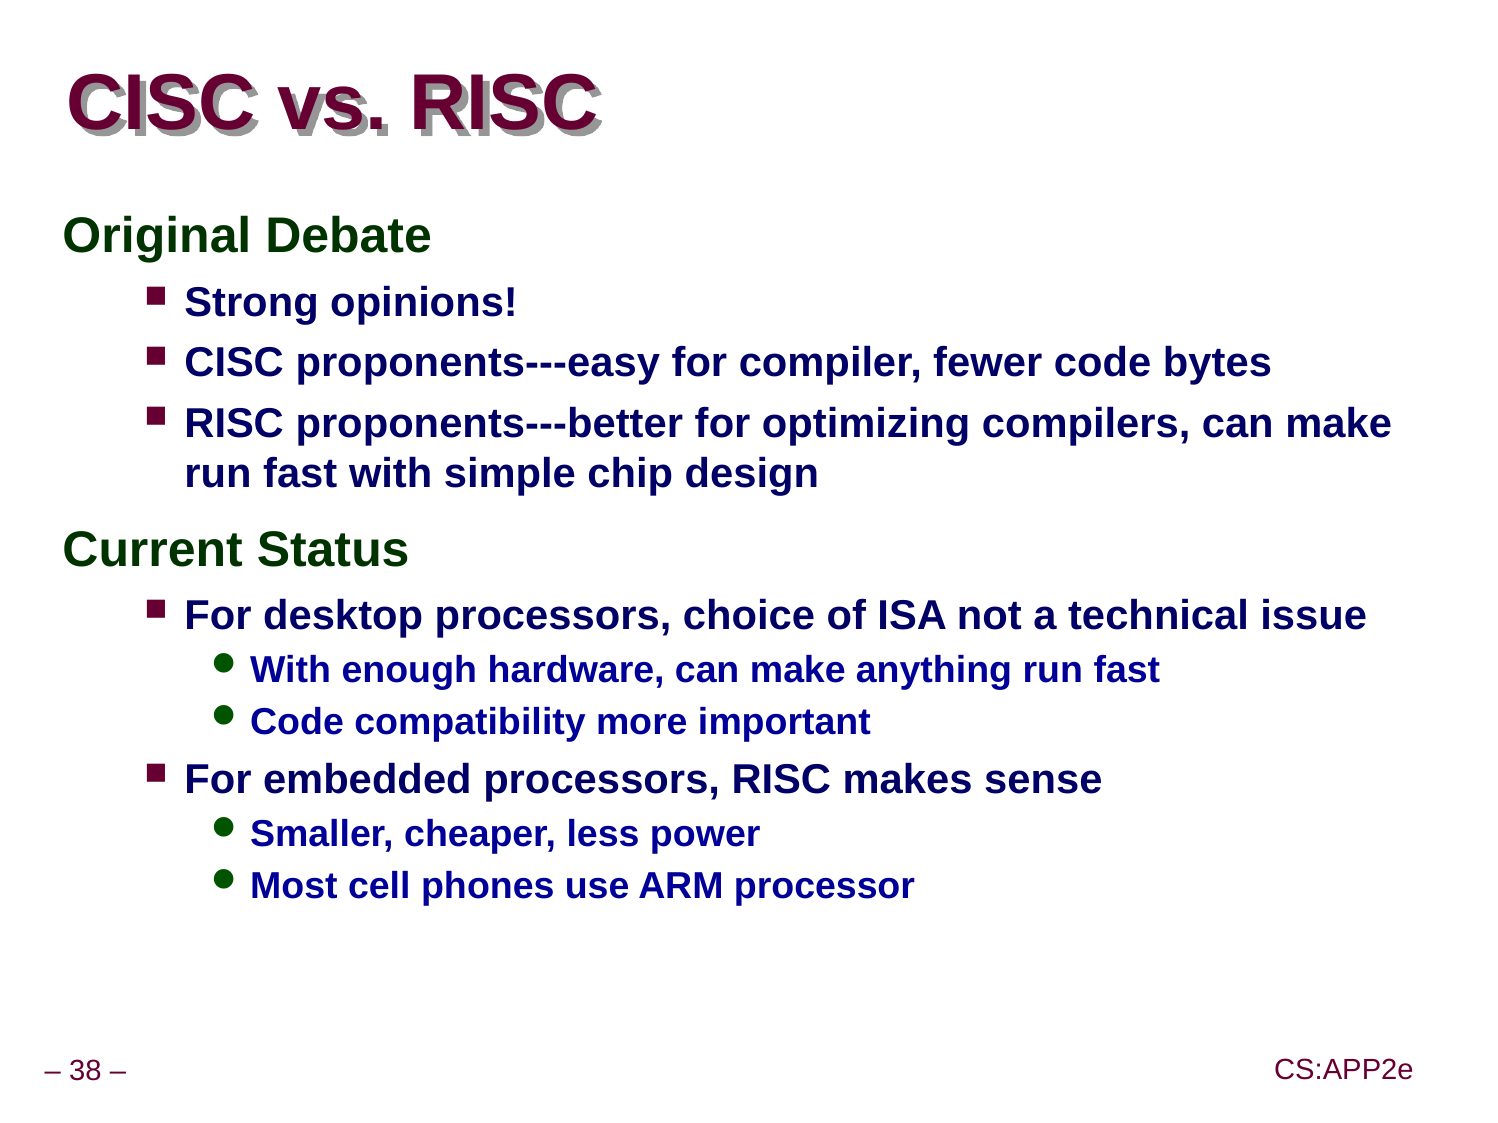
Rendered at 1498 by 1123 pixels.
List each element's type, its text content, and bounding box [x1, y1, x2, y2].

title CISC vs. RISC [66, 40, 1495, 169]
list Original Debate Strong opinions! CISC proponents---easy for compiler, fewer code bytes RISC proponents---better for optimizing compilers, can make run fast with simple chip design Current Status For desktop processors, choice of ISA not a technical issue With enough hardware, can make anything run fast Code compatibility more important For embedded processors, RISC makes sense Smaller, cheaper, less power Most cell phones use ARM processor [47, 199, 1409, 1056]
